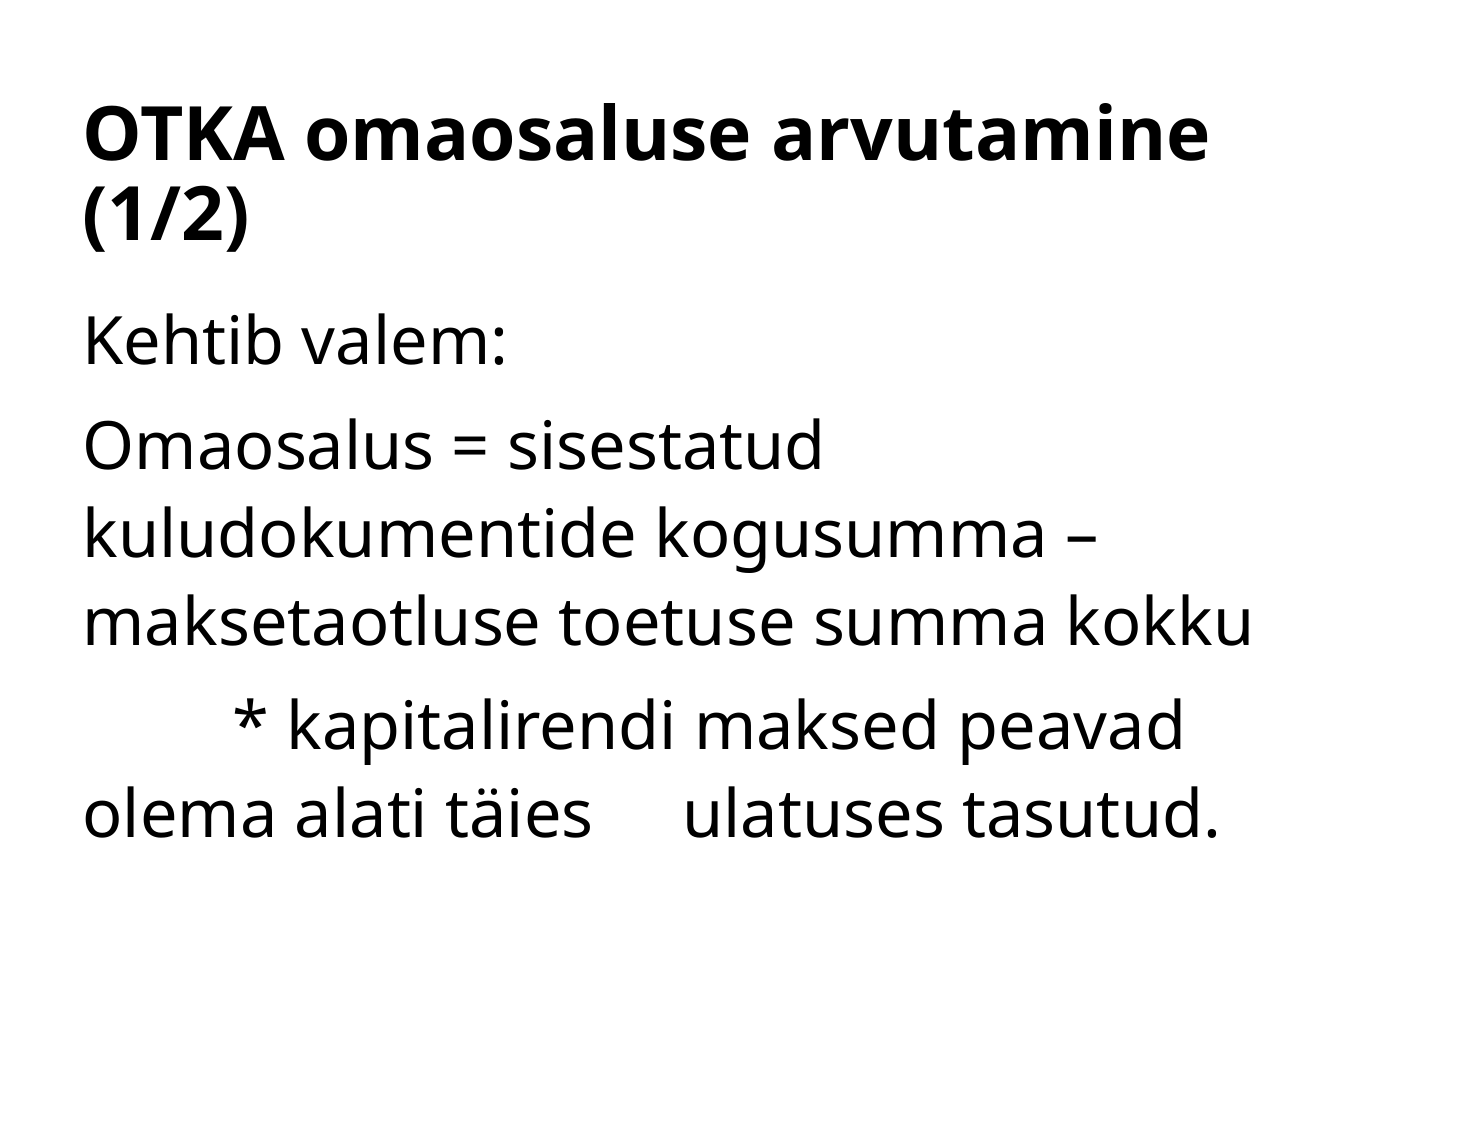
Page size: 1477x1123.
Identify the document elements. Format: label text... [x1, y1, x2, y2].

title OTKA omaosaluse arvutamine (1/2) [82, 88, 1382, 266]
list Kehtib valem: Omaosalus = sisestatud kuludokumentide kogusumma – maksetaotluse toetuse summa kokku * kapitalirendi maksed peavad olema alati täies ulatuses tasutud. [82, 290, 1382, 1031]
